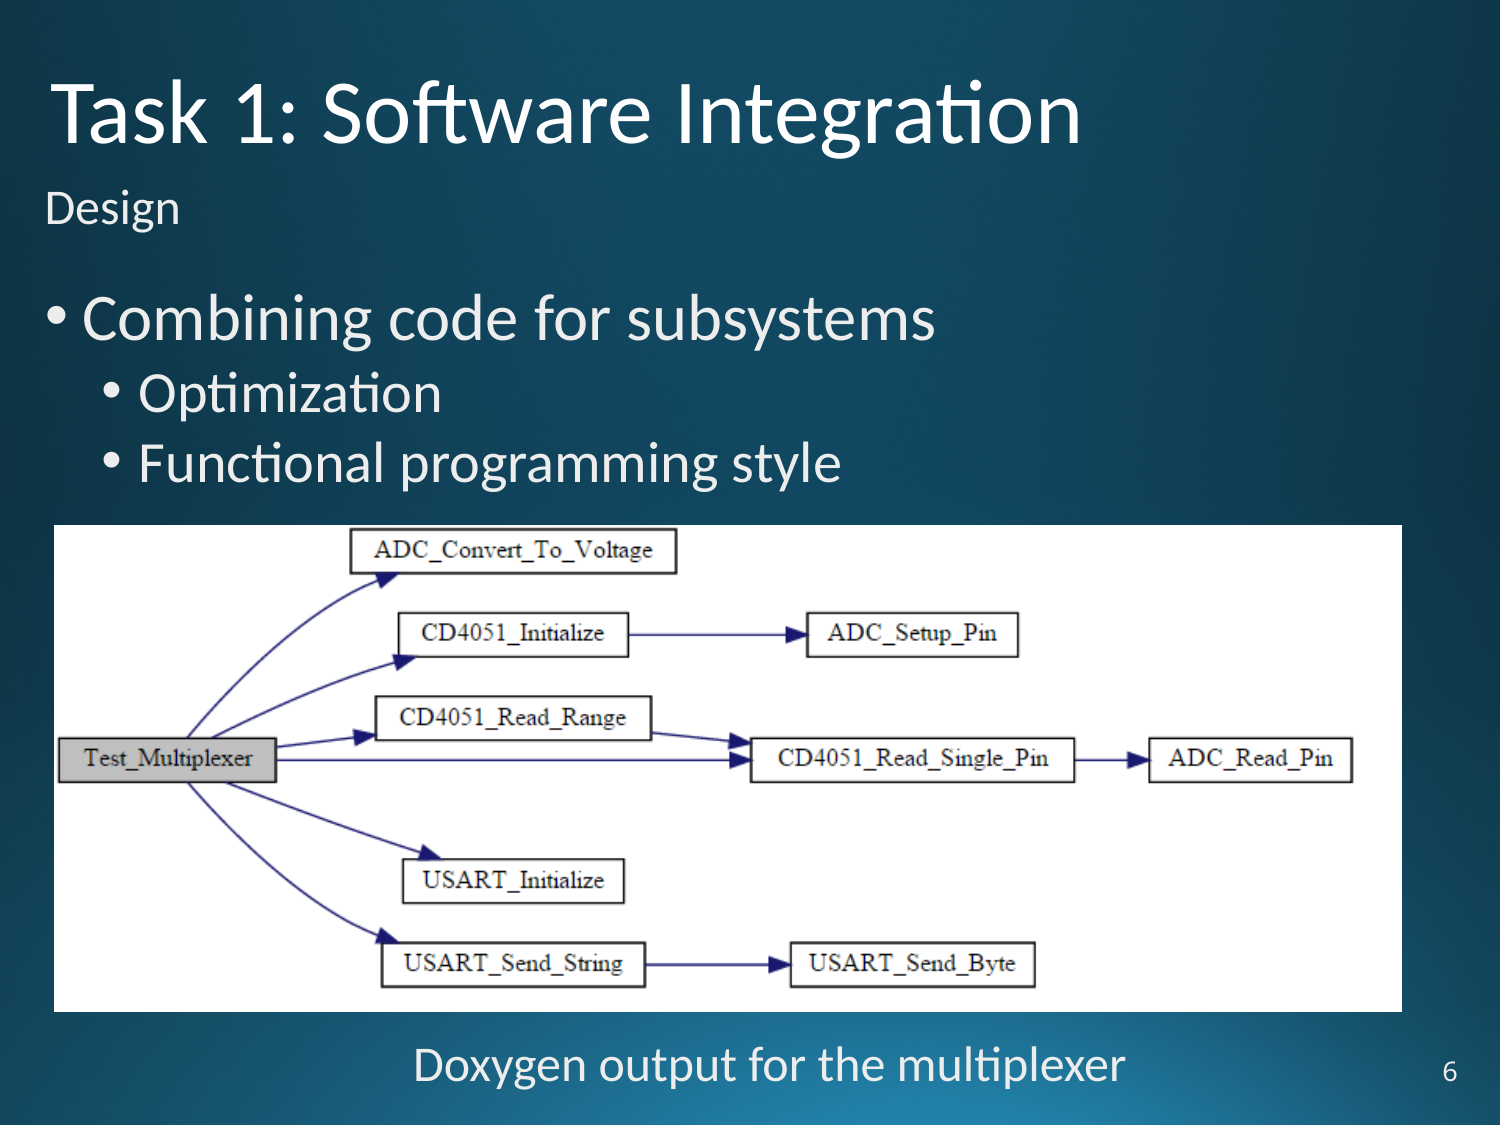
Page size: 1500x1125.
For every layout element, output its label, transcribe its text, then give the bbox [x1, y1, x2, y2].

title Task 1: Software Integration [35, 5, 1500, 99]
slide_number 6 [1353, 1042, 1473, 1103]
text_box Design [29, 99, 1500, 318]
picture [0, 0, 1500, 1125]
list Combining code for subsystems Optimization Functional programming style [29, 318, 1427, 981]
text_box Doxygen output for the multiplexer [187, 1024, 1353, 1125]
